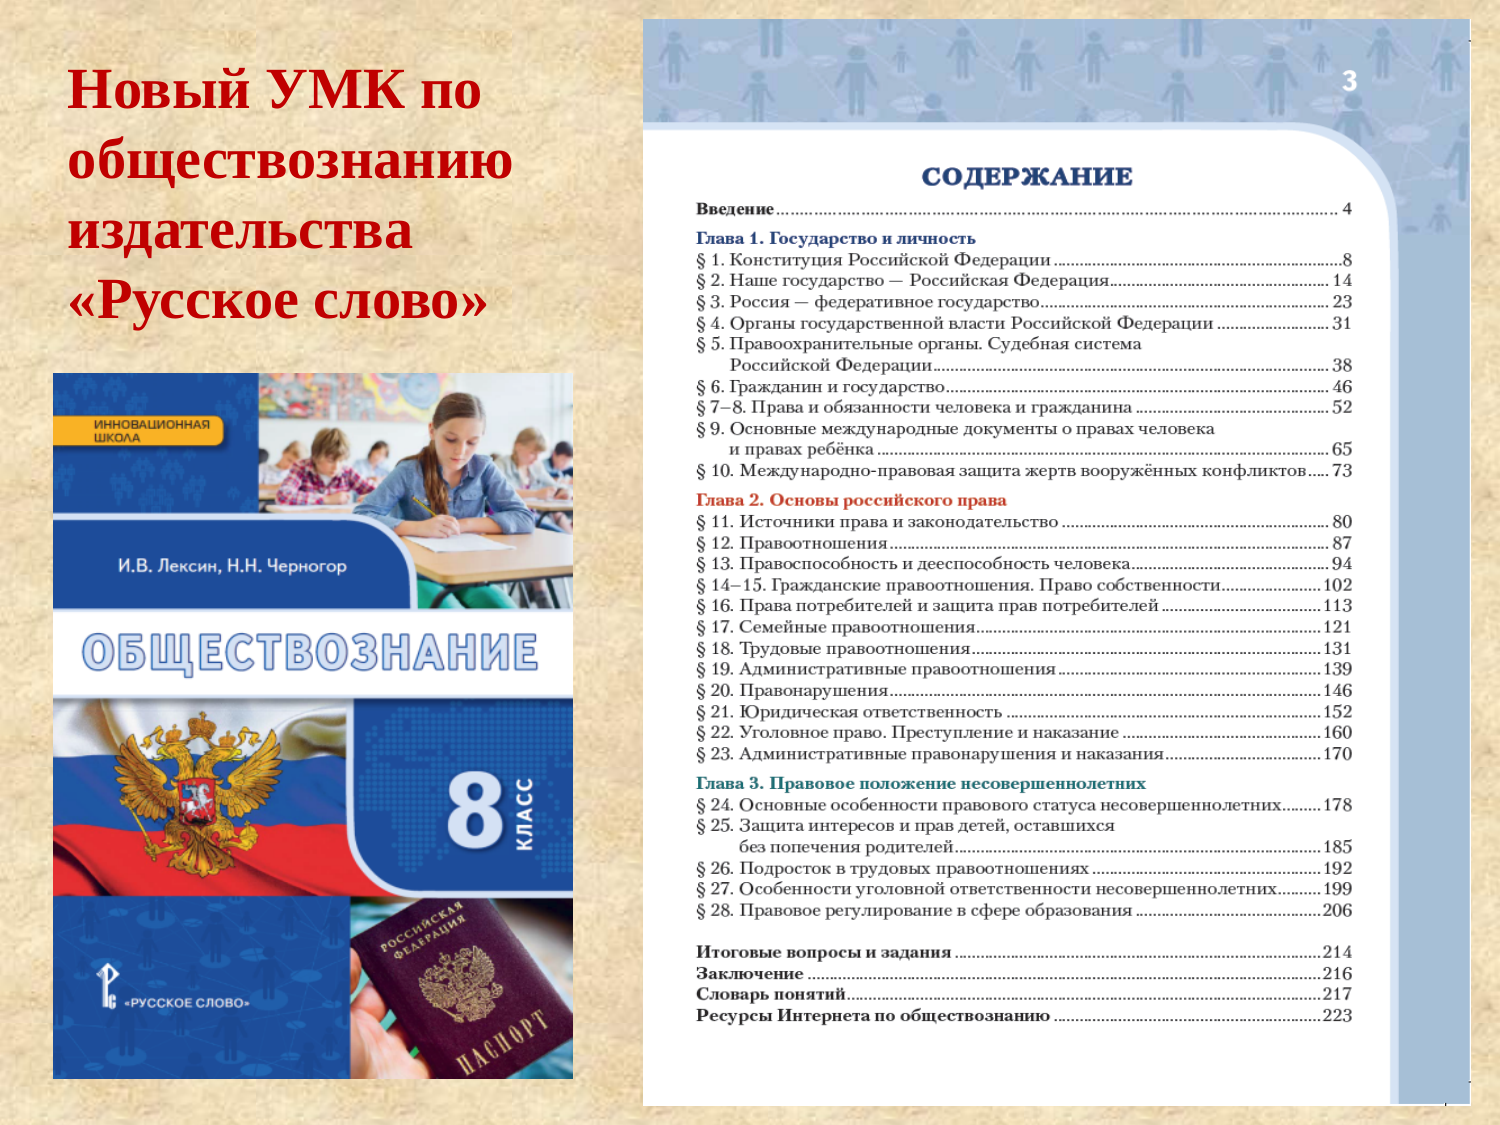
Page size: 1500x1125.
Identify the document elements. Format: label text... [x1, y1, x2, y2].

picture [0, 0, 1500, 1125]
text_box Новый УМК по обществознанию издательства «Русское слово» [53, 42, 573, 338]
